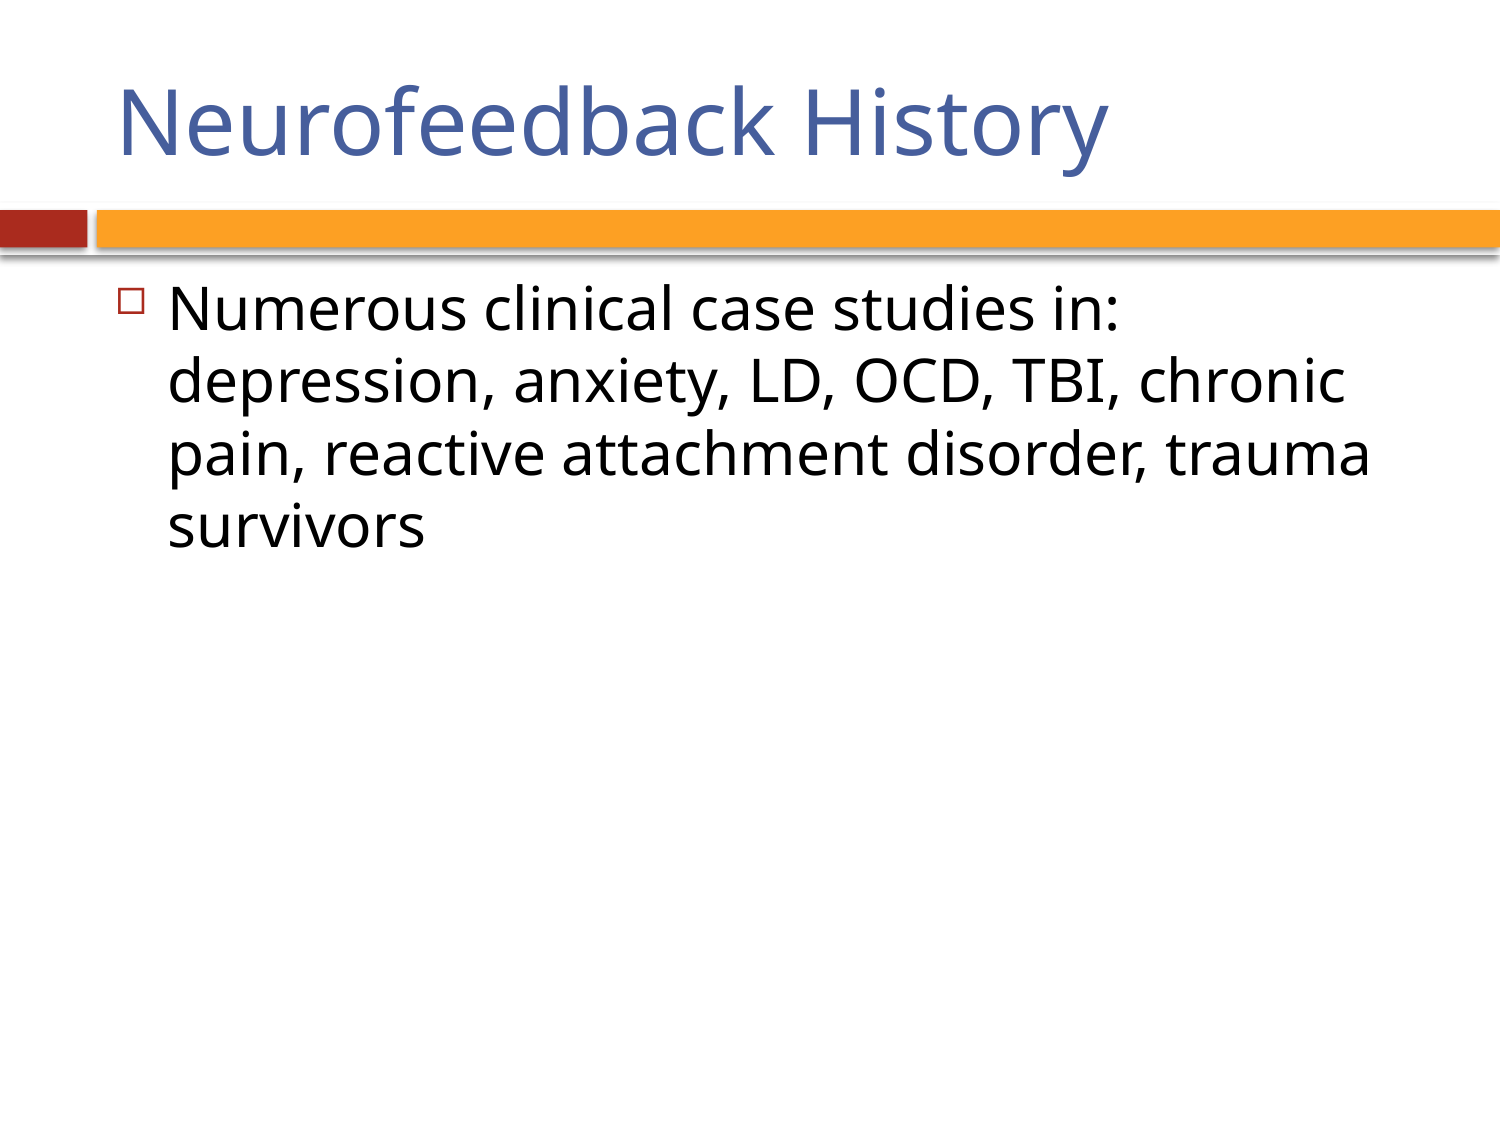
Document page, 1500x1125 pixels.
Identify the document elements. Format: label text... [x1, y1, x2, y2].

list Numerous clinical case studies in: depression, anxiety, LD, OCD, TBI, chronic pain, reactive attachment disorder, trauma survivors [100, 262, 1438, 1000]
title Neurofeedback History [100, 37, 1438, 200]
